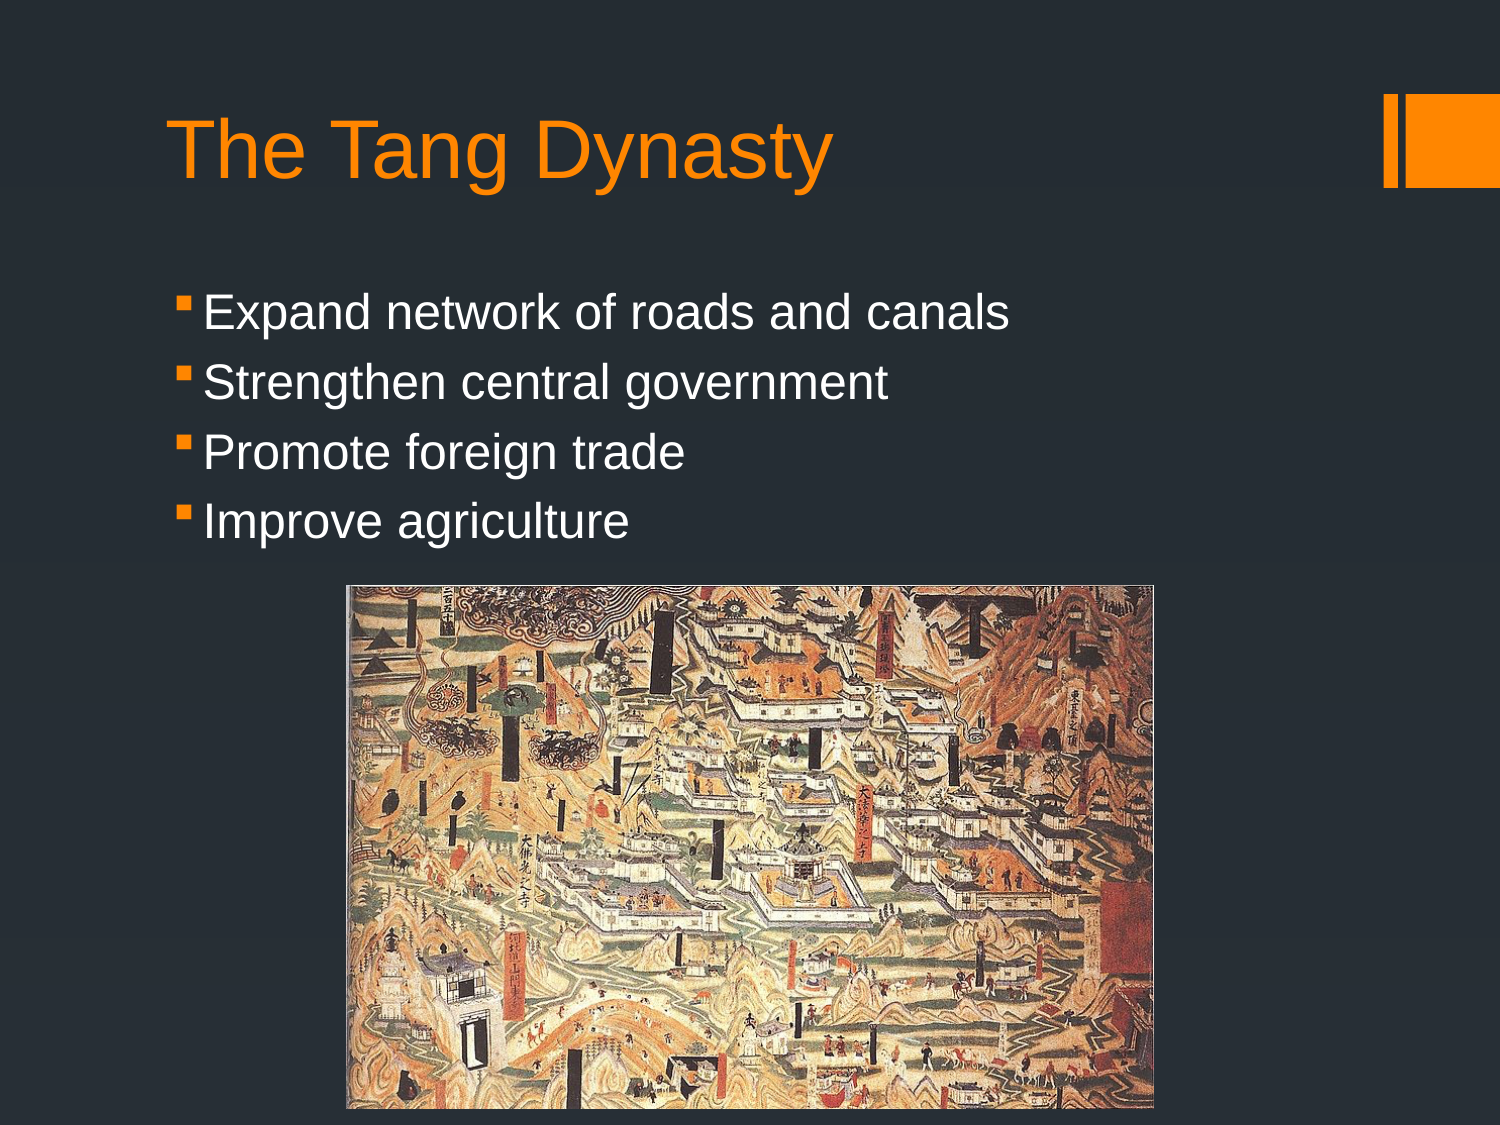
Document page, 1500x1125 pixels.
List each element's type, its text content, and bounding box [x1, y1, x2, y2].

picture [345, 584, 1154, 1110]
list Expand network of roads and canals Strengthen central government Promote foreign trade Improve agriculture [150, 271, 1350, 1022]
title The Tang Dynasty [150, 13, 1350, 203]
